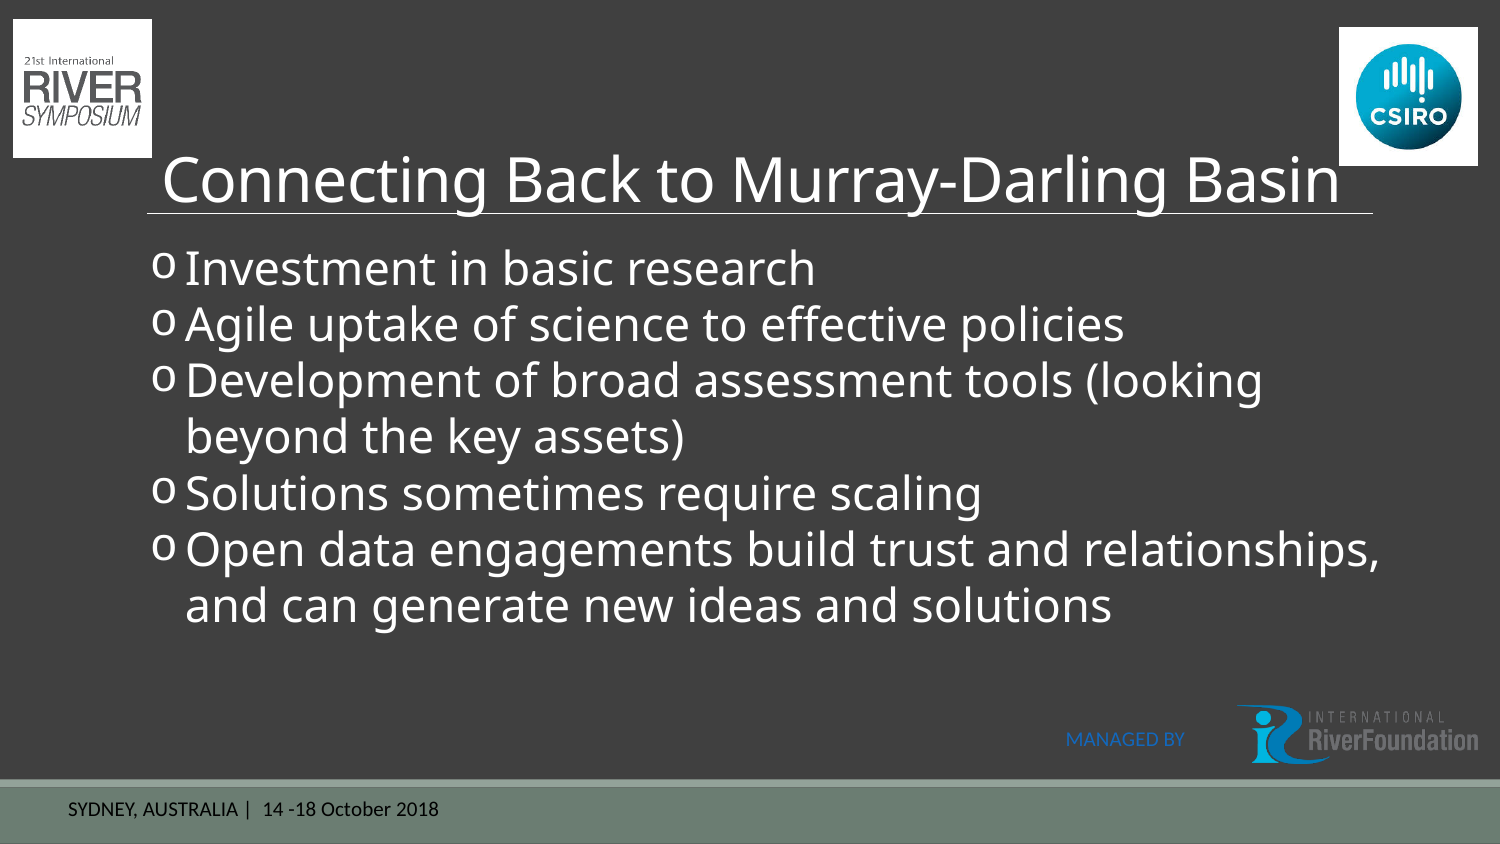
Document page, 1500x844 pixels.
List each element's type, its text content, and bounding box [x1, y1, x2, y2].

text_box Investment in basic research Agile uptake of science to effective policies Development of broad assessment tools (looking beyond the key assets) Solutions sometimes require scaling Open data engagements build trust and relationships, and can generate new ideas and solutions [134, 838, 1429, 844]
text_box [13, 18, 1479, 829]
